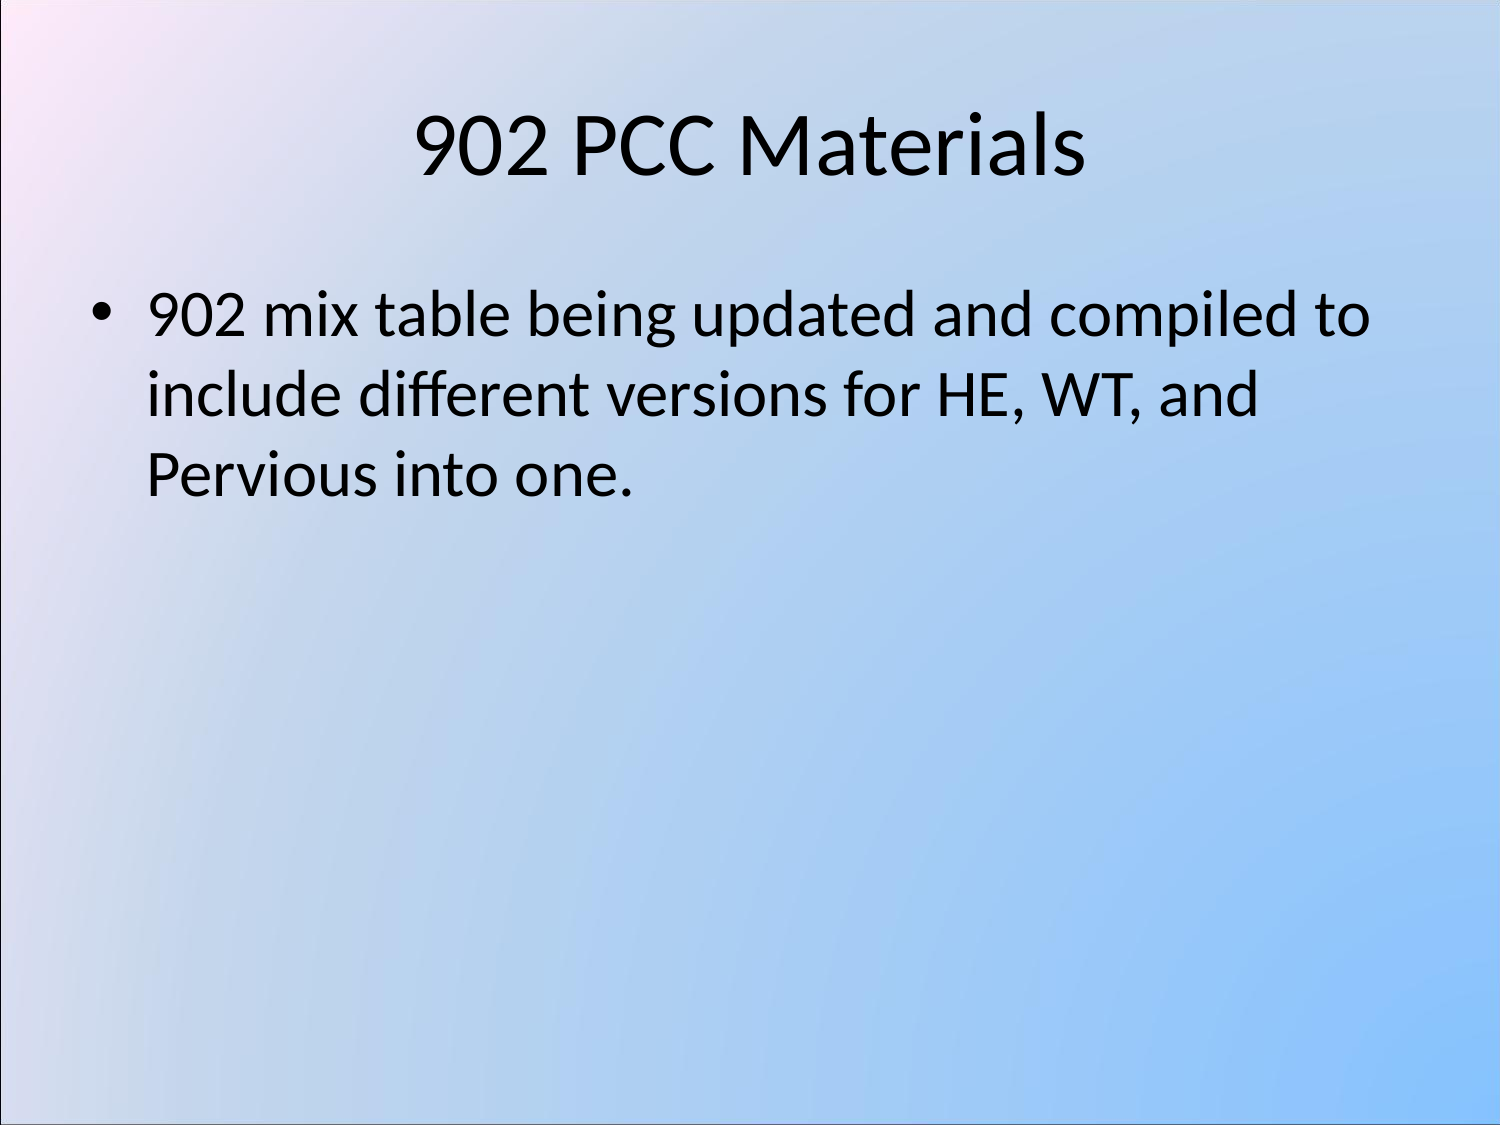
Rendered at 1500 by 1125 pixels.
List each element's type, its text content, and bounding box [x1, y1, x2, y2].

title 902 PCC Materials [74, 44, 1426, 233]
picture [0, 0, 1500, 1125]
list 902 mix table being updated and compiled to include different versions for HE, WT, and Pervious into one. [74, 262, 1426, 1006]
